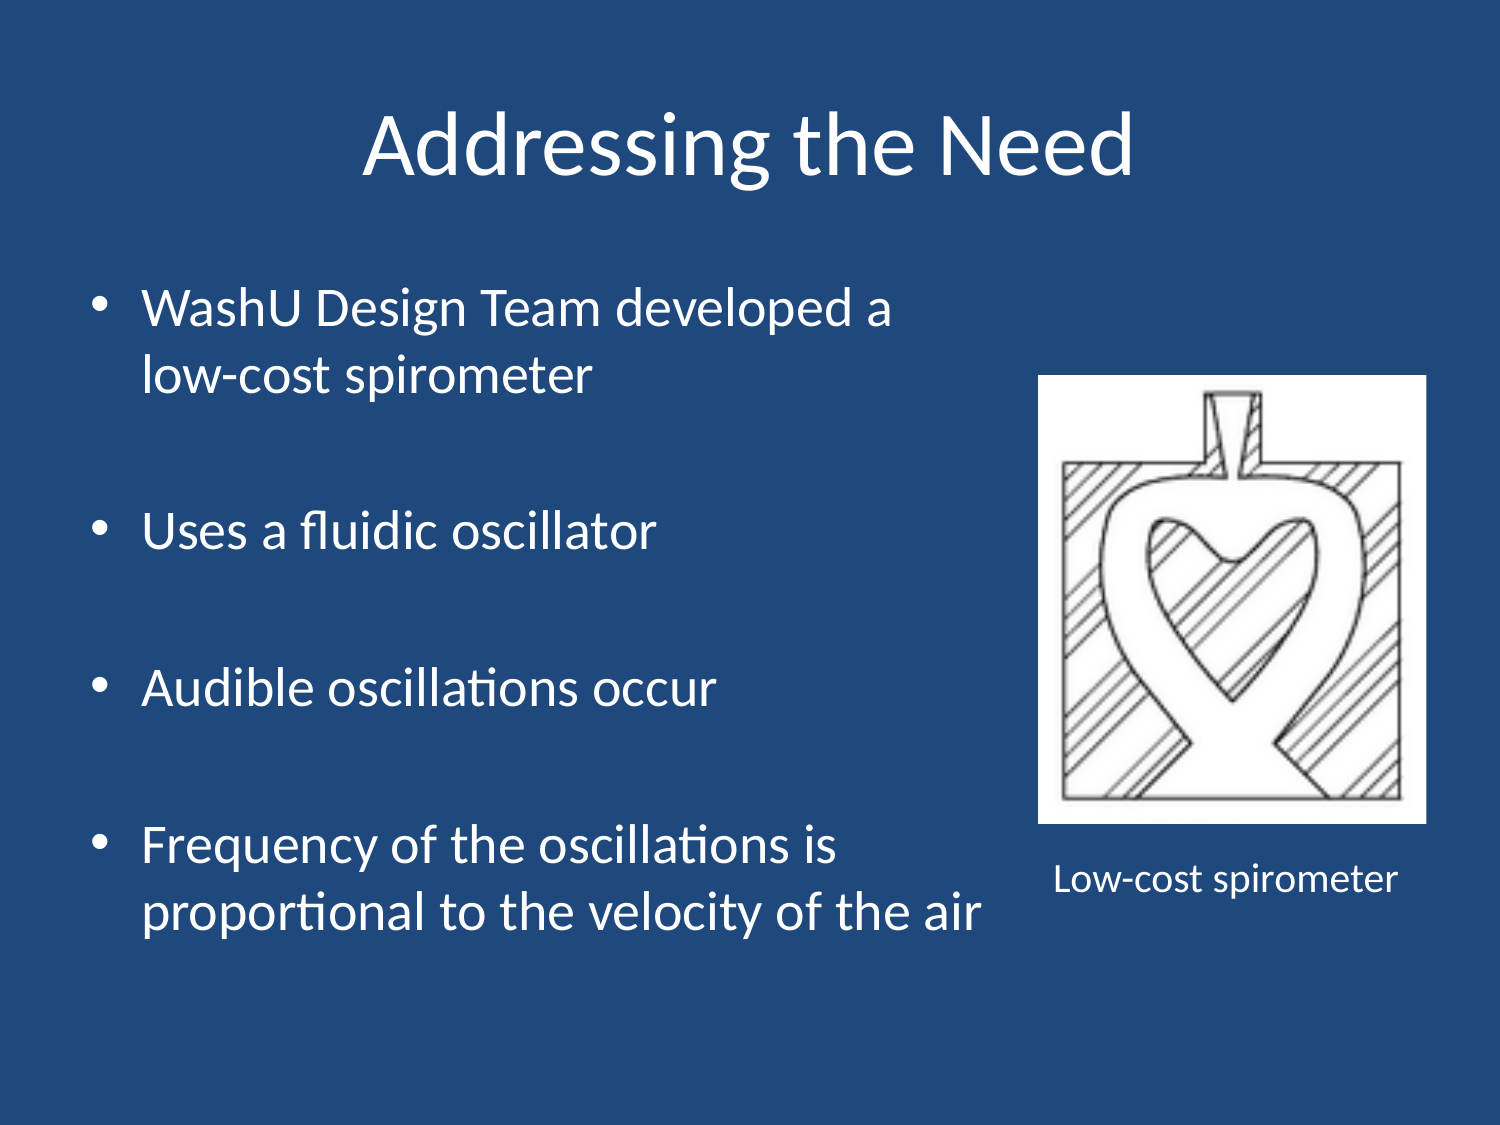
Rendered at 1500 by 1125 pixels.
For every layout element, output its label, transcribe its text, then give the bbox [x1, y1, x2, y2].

picture [1037, 374, 1427, 824]
text_box Low-cost spirometer [1038, 836, 1427, 944]
list WashU Design Team developed a low-cost spirometer Uses a fluidic oscillator Audible oscillations occur Frequency of the oscillations is proportional to the velocity of the air [75, 262, 1000, 1005]
title Addressing the Need [75, 45, 1425, 233]
